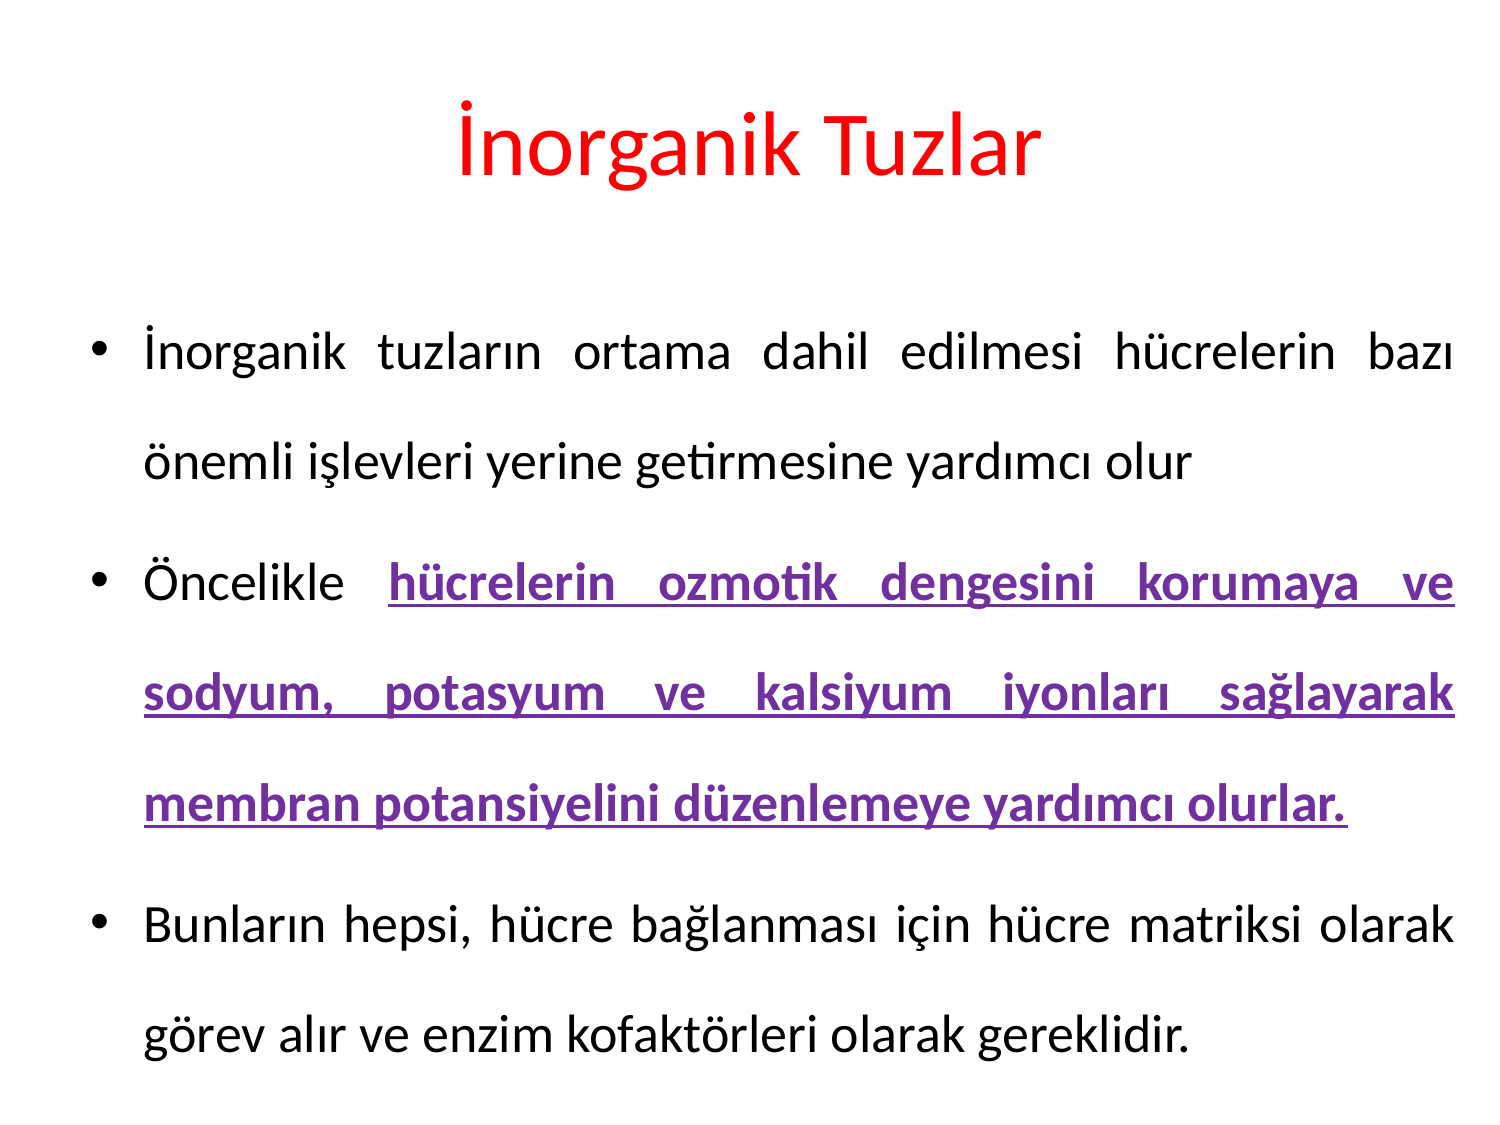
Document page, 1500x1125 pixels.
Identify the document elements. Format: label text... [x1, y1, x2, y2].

title İnorganik Tuzlar [75, 45, 1425, 233]
list İnorganik tuzların ortama dahil edilmesi hücrelerin bazı önemli işlevleri yerine getirmesine yardımcı olur Öncelikle hücrelerin ozmotik dengesini korumaya ve sodyum, potasyum ve kalsiyum iyonları sağlayarak membran potansiyelini düzenlemeye yardımcı olurlar. Bunların hepsi, hücre bağlanması için hücre matriksi olarak görev alır ve enzim kofaktörleri olarak gereklidir. [75, 262, 1471, 1080]
